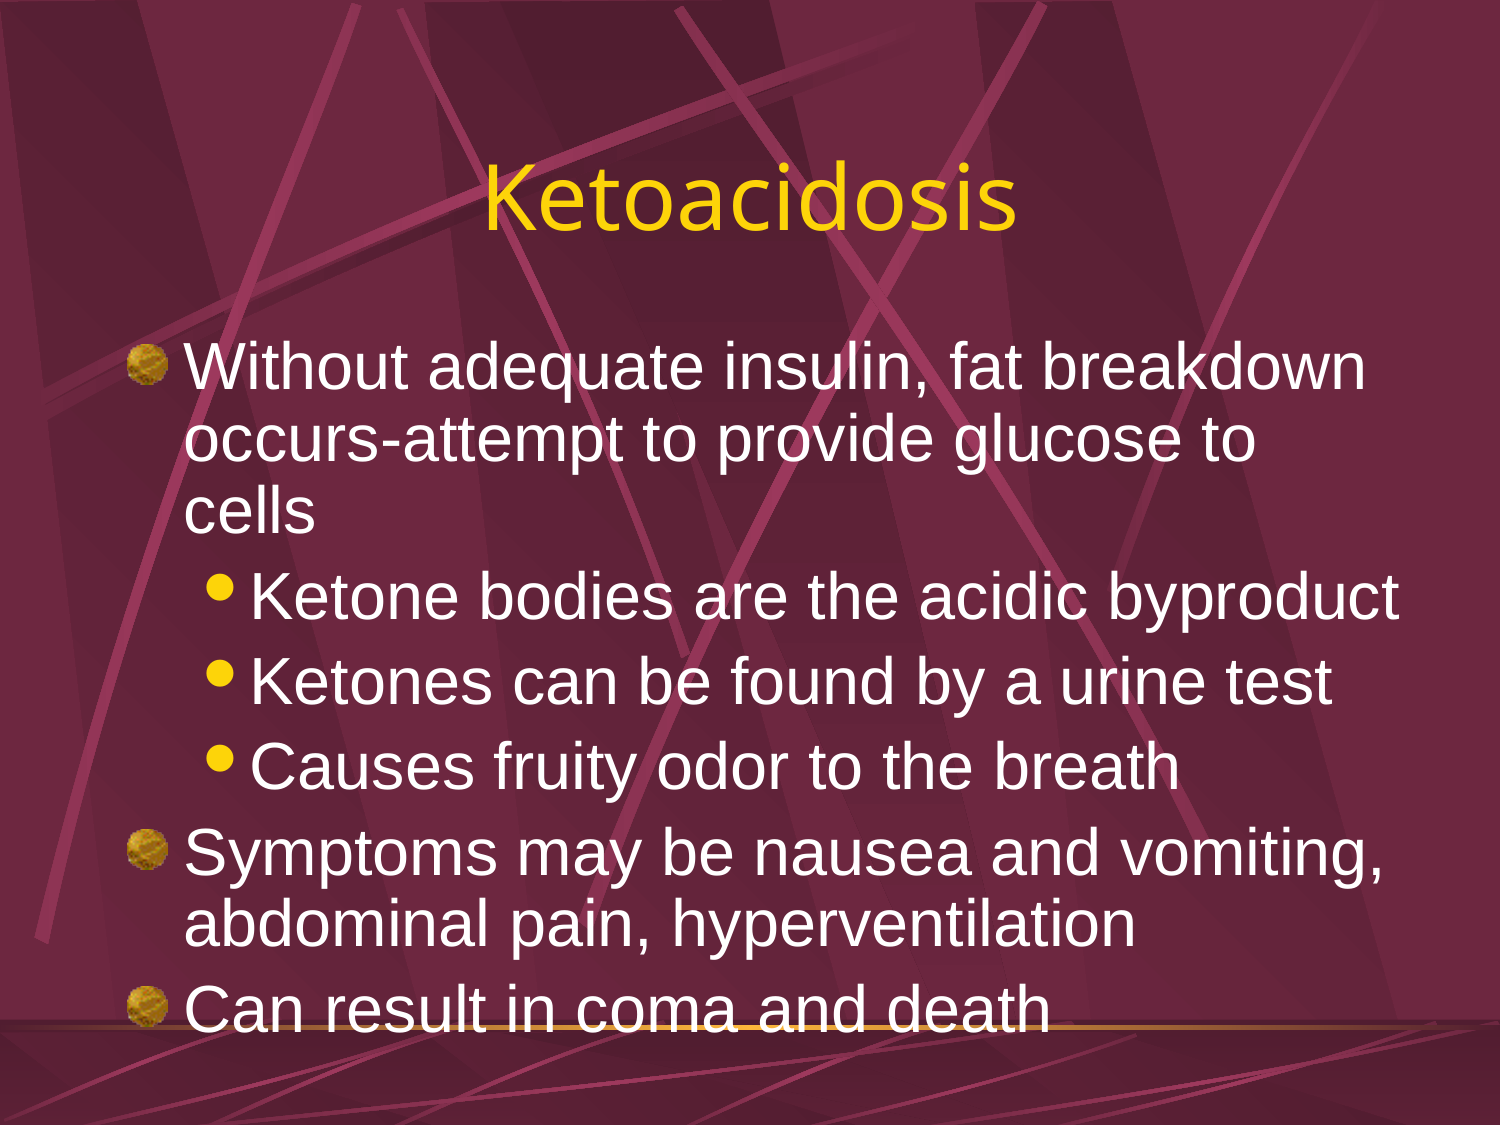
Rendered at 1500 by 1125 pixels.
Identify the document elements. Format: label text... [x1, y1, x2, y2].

title Ketoacidosis [112, 131, 1388, 257]
picture [127, 829, 168, 870]
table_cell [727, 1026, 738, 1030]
list Without adequate insulin, fat breakdown occurs-attempt to provide glucose to cells Ketone bodies are the acidic byproduct Ketones can be found by a urine test Causes fruity odor to the breath Symptoms may be nausea and vomiting, abdominal pain, hyperventilation Can result in coma and death [112, 324, 1425, 1000]
picture [127, 344, 168, 385]
picture [127, 986, 168, 1027]
